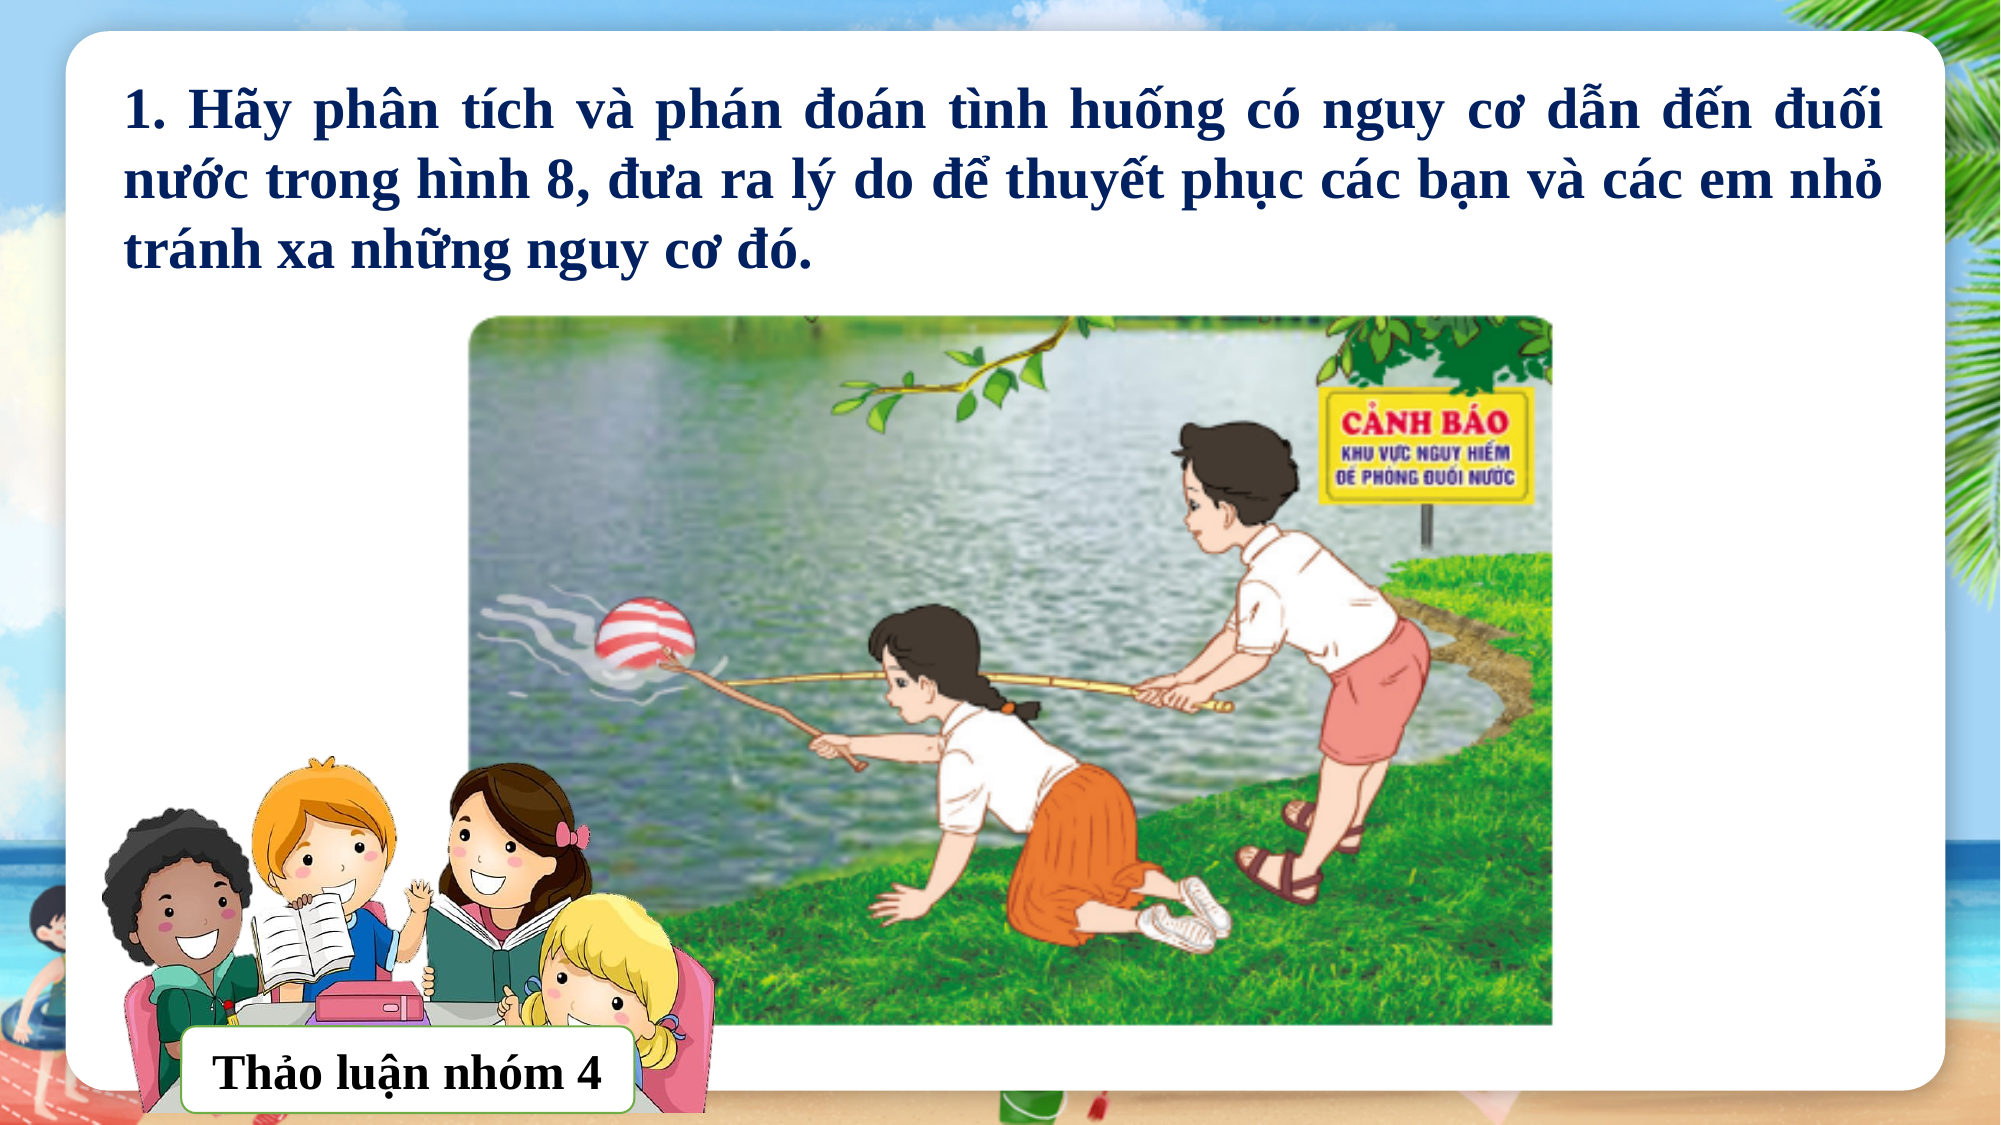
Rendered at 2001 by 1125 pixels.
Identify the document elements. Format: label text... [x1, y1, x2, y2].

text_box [102, 756, 715, 1113]
picture [0, 0, 2001, 1125]
text_box 1. Hãy phân tích và phán đoán tình huống có nguy cơ dẫn đến đuối nước trong hình 8, đưa ra lý do để thuyết phục các bạn và các em nhỏ tránh xa những nguy cơ đó. [109, 62, 1901, 288]
